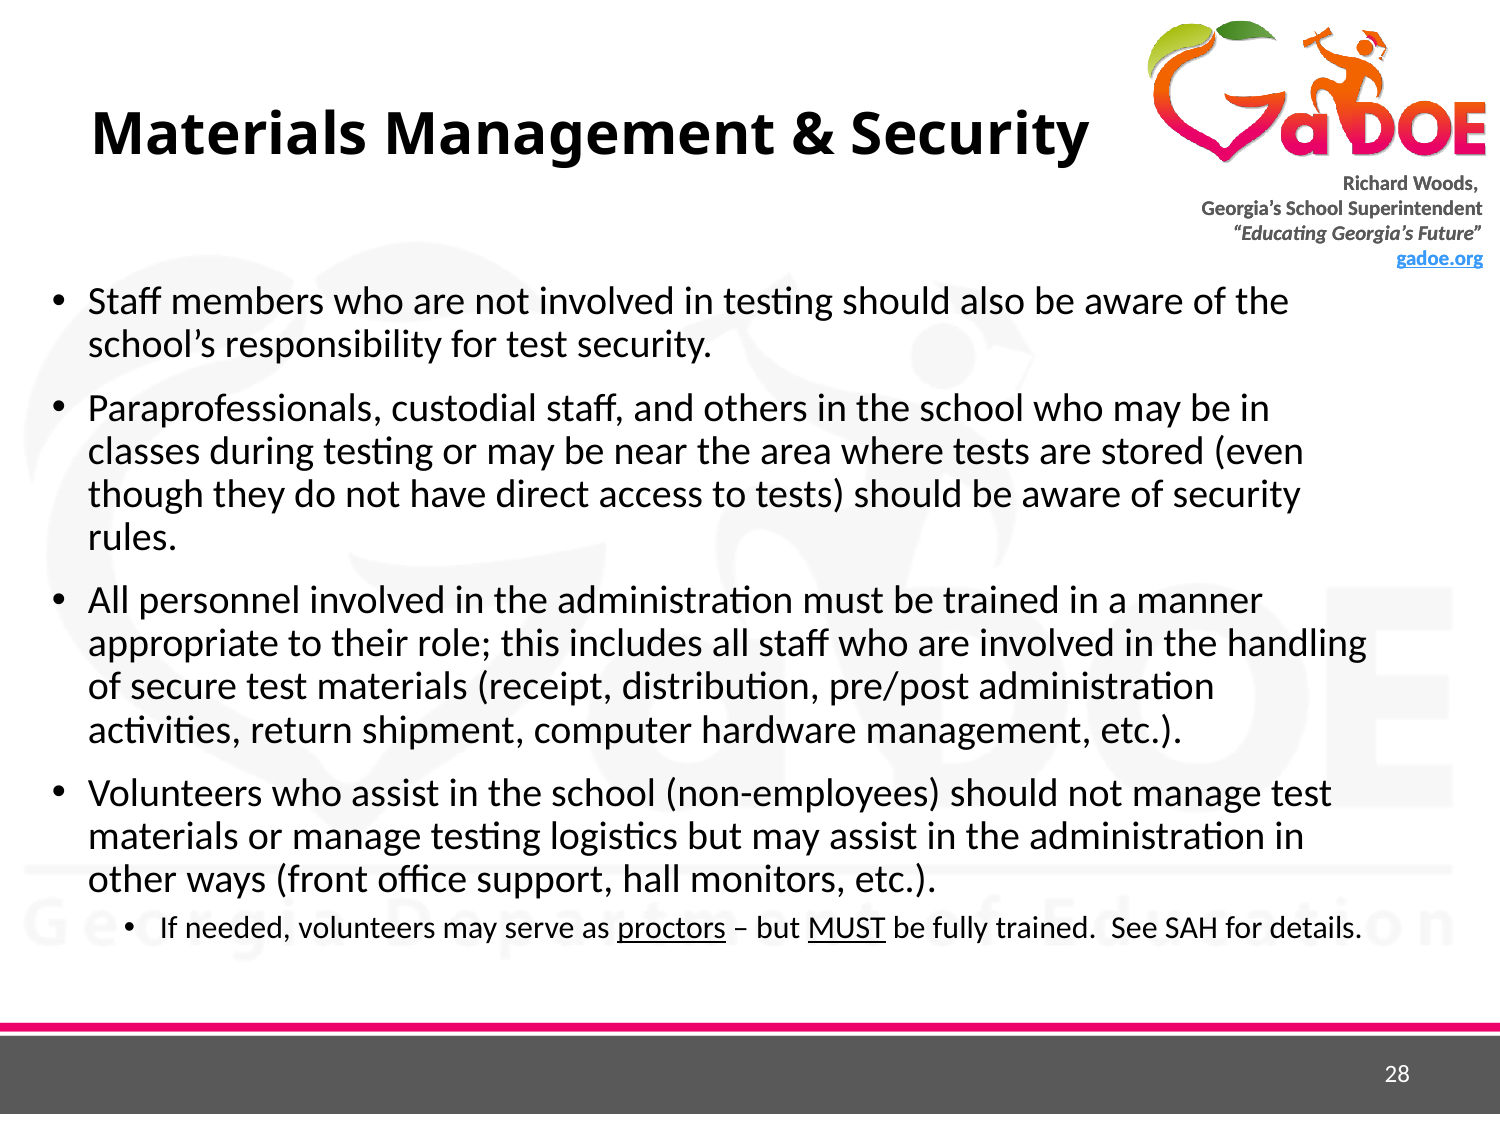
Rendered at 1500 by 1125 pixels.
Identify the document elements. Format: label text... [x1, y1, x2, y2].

title Materials Management & Security [75, 95, 1425, 176]
picture [1135, 8, 1499, 164]
list Staff members who are not involved in testing should also be aware of the school’s responsibility for test security. Paraprofessionals, custodial staff, and others in the school who may be in classes during testing or may be near the area where tests are stored (even though they do not have direct access to tests) should be aware of security rules. All personnel involved in the administration must be trained in a manner appropriate to their role; this includes all staff who are involved in the handling of secure test materials (receipt, distribution, pre/post administration activities, return shipment, computer hardware management, etc.). Volunteers who assist in the school (non-employees) should not manage test materials or manage testing logistics but may assist in the administration in other ways (front office support, hall monitors, etc.). If needed, volunteers may serve as proctors – but MUST be fully trained. See SAH for details. [36, 272, 1387, 1016]
slide_number 28 [1325, 1042, 1425, 1103]
picture [19, 235, 1473, 980]
